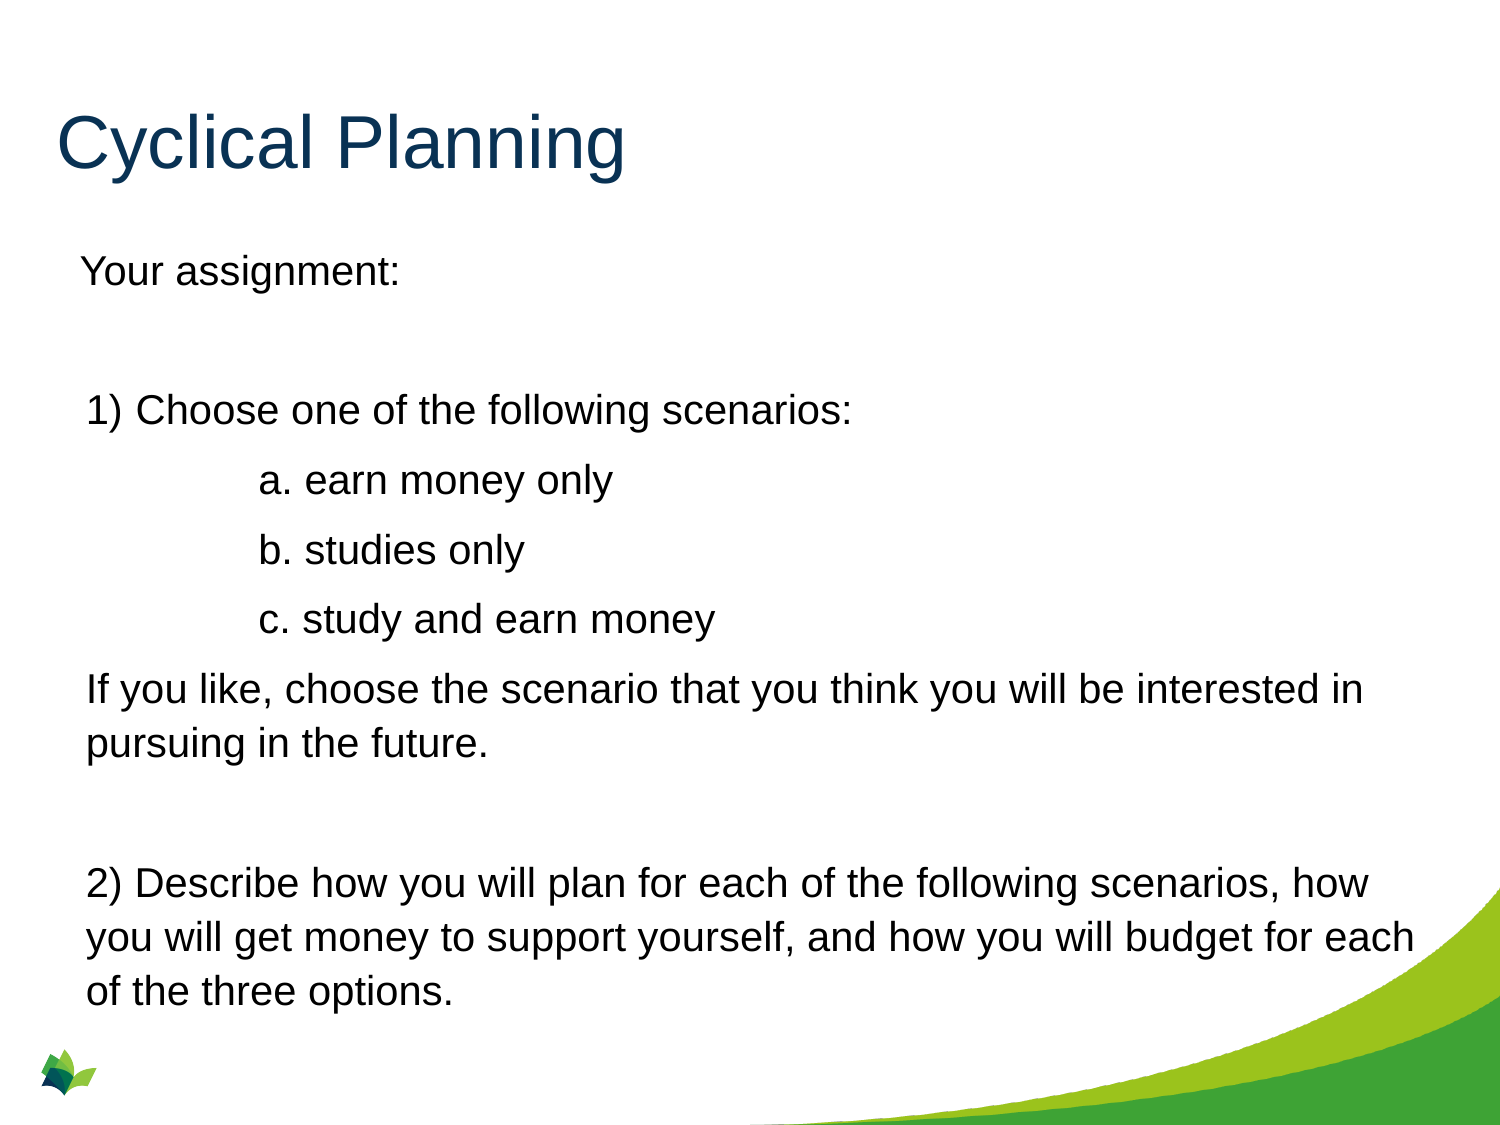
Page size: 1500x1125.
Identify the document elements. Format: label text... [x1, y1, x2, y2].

title Cyclical Planning [41, 35, 1459, 253]
list [41, 221, 874, 1043]
text_box Your assignment: Choose one of the following scenarios: a. earn money only b. studies only c. study and earn money If you like, choose the scenario that you think you will be interested in pursuing in the future. 2) Describe how you will plan for each of the following scenarios, how you will get money to support yourself, and how you will budget for each of the three options. [64, 231, 1443, 1071]
picture [0, 299, 1500, 1125]
